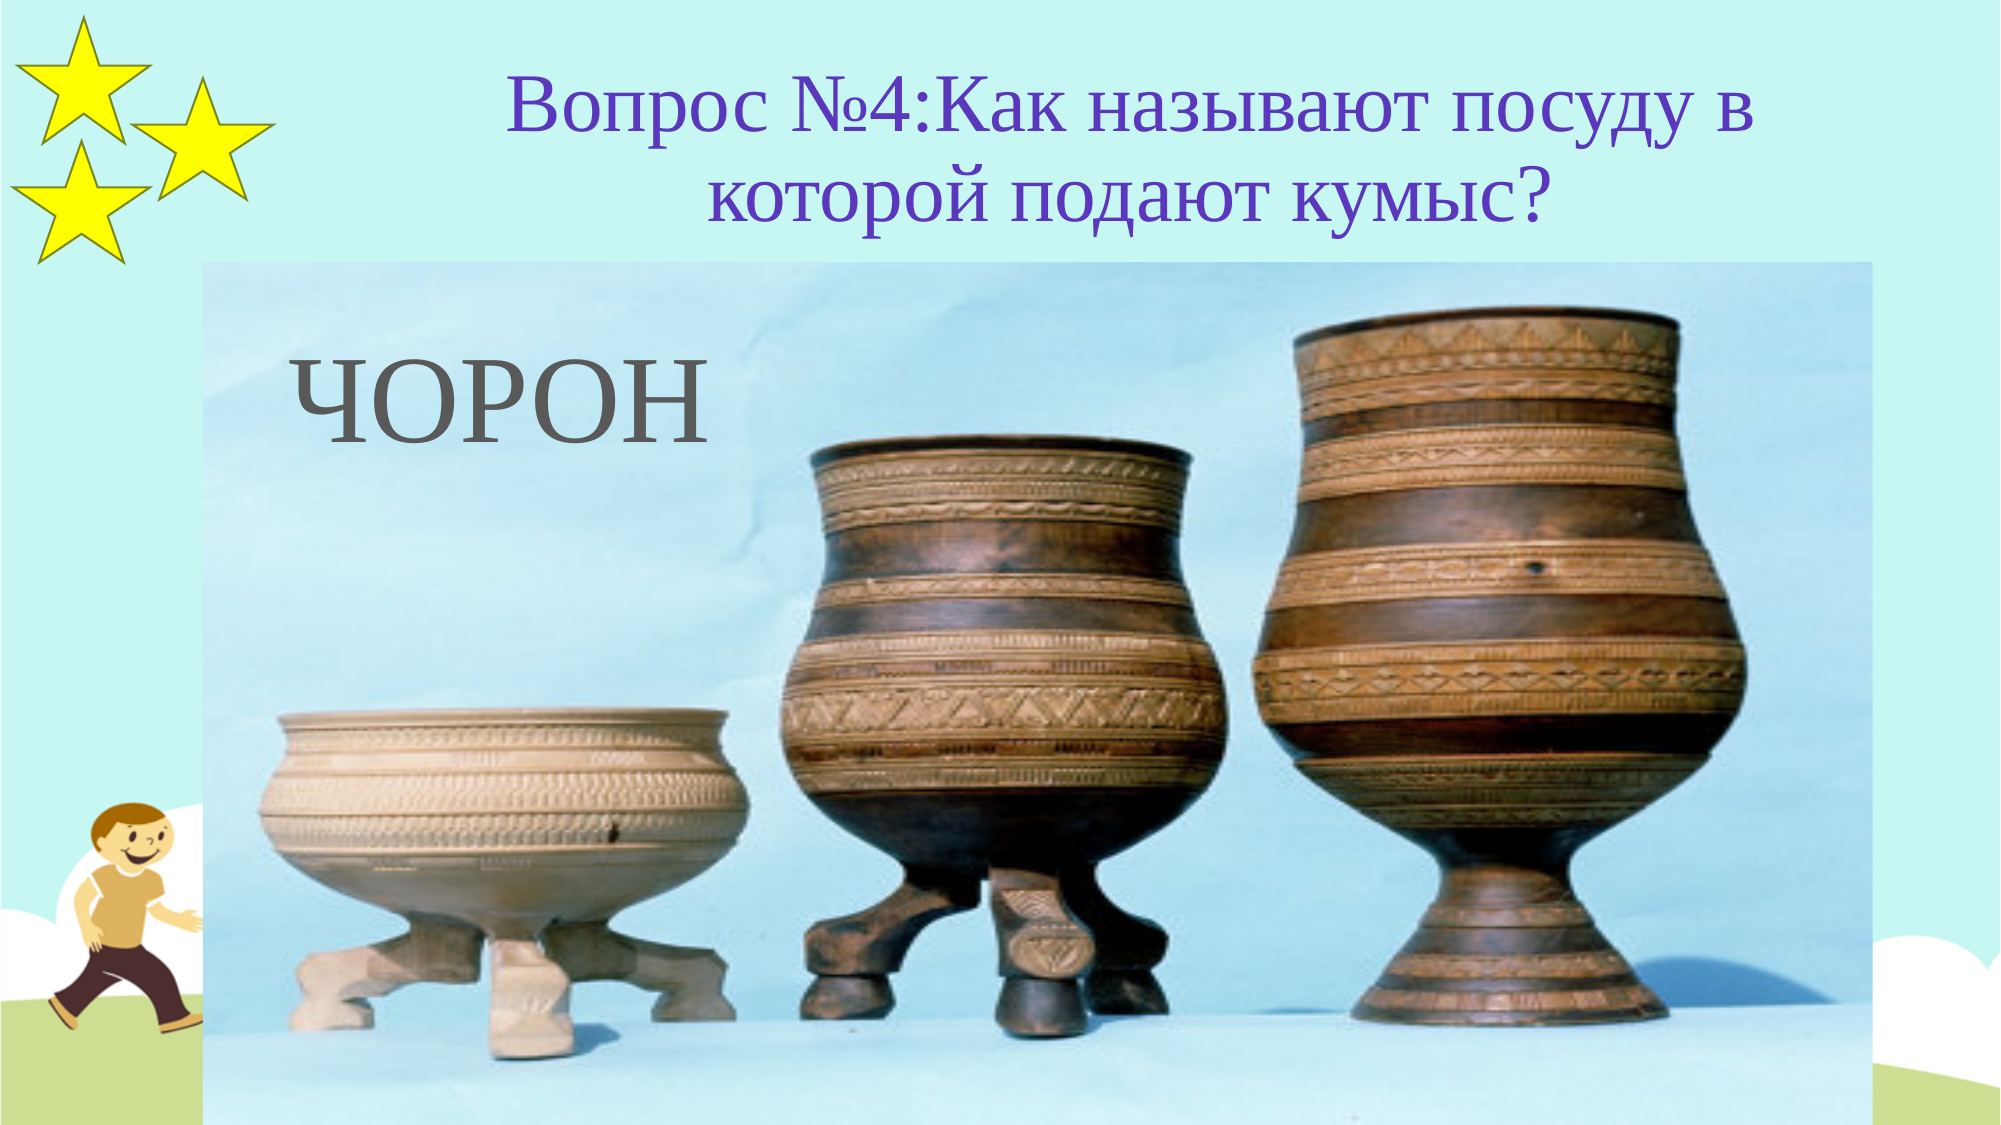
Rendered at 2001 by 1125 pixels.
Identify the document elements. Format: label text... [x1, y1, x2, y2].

text_box [9, 138, 154, 265]
title Вопрос №4:Как называют посуду в которой подают кумыс? [362, 50, 1900, 247]
text_box [14, 14, 154, 147]
picture [0, 0, 2001, 1125]
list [202, 262, 1873, 1125]
text_box [128, 75, 277, 203]
